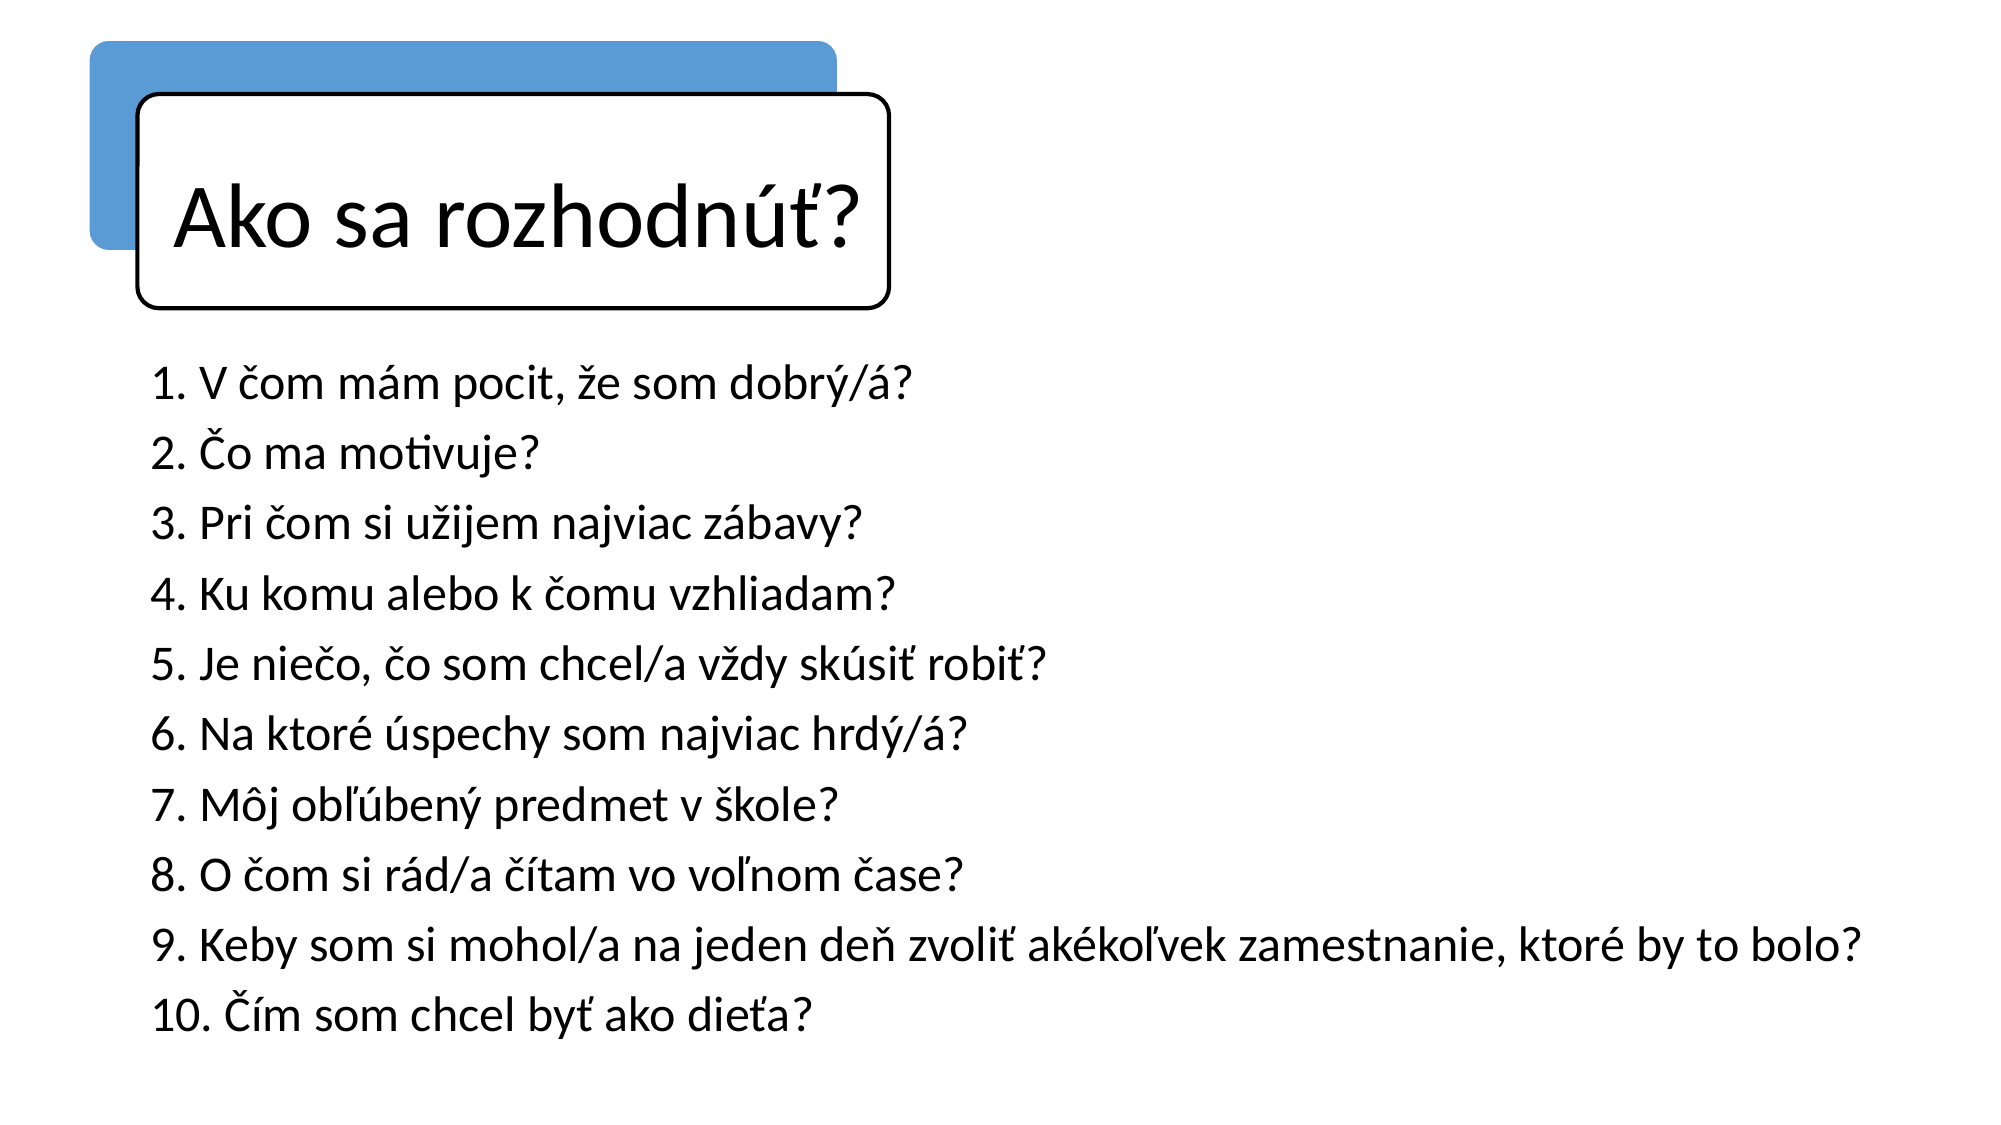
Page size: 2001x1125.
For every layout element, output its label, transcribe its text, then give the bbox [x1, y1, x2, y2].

text_box [135, 91, 892, 311]
text_box 1. V čom mám pocit, že som dobrý/á? [135, 341, 1243, 417]
text_box 3. Pri čom si užijem najviac zábavy? [135, 482, 886, 552]
text_box 5. Je niečo, čo som chcel/a vždy skúsiť robiť? [135, 623, 1111, 698]
text_box 2. Čo ma motivuje? [135, 412, 570, 482]
text_box 4. Ku komu alebo k čomu vzhliadam? [135, 552, 919, 623]
title Ako sa rozhodnúť? [137, 158, 1257, 278]
text_box [85, 36, 842, 255]
text_box 10. Čím som chcel byť ako dieťa? [135, 974, 837, 1050]
text_box 8. O čom si rád/a čítam vo voľnom čase? [135, 833, 983, 904]
text_box 6. Na ktoré úspechy som najviac hrdý/á? [135, 693, 1036, 769]
text_box 7. Môj obľúbený predmet v škole? [135, 763, 886, 833]
text_box 9. Keby som si mohol/a na jeden deň zvoliť akékoľvek zamestnanie, ktoré by to bolo? [135, 904, 1911, 979]
